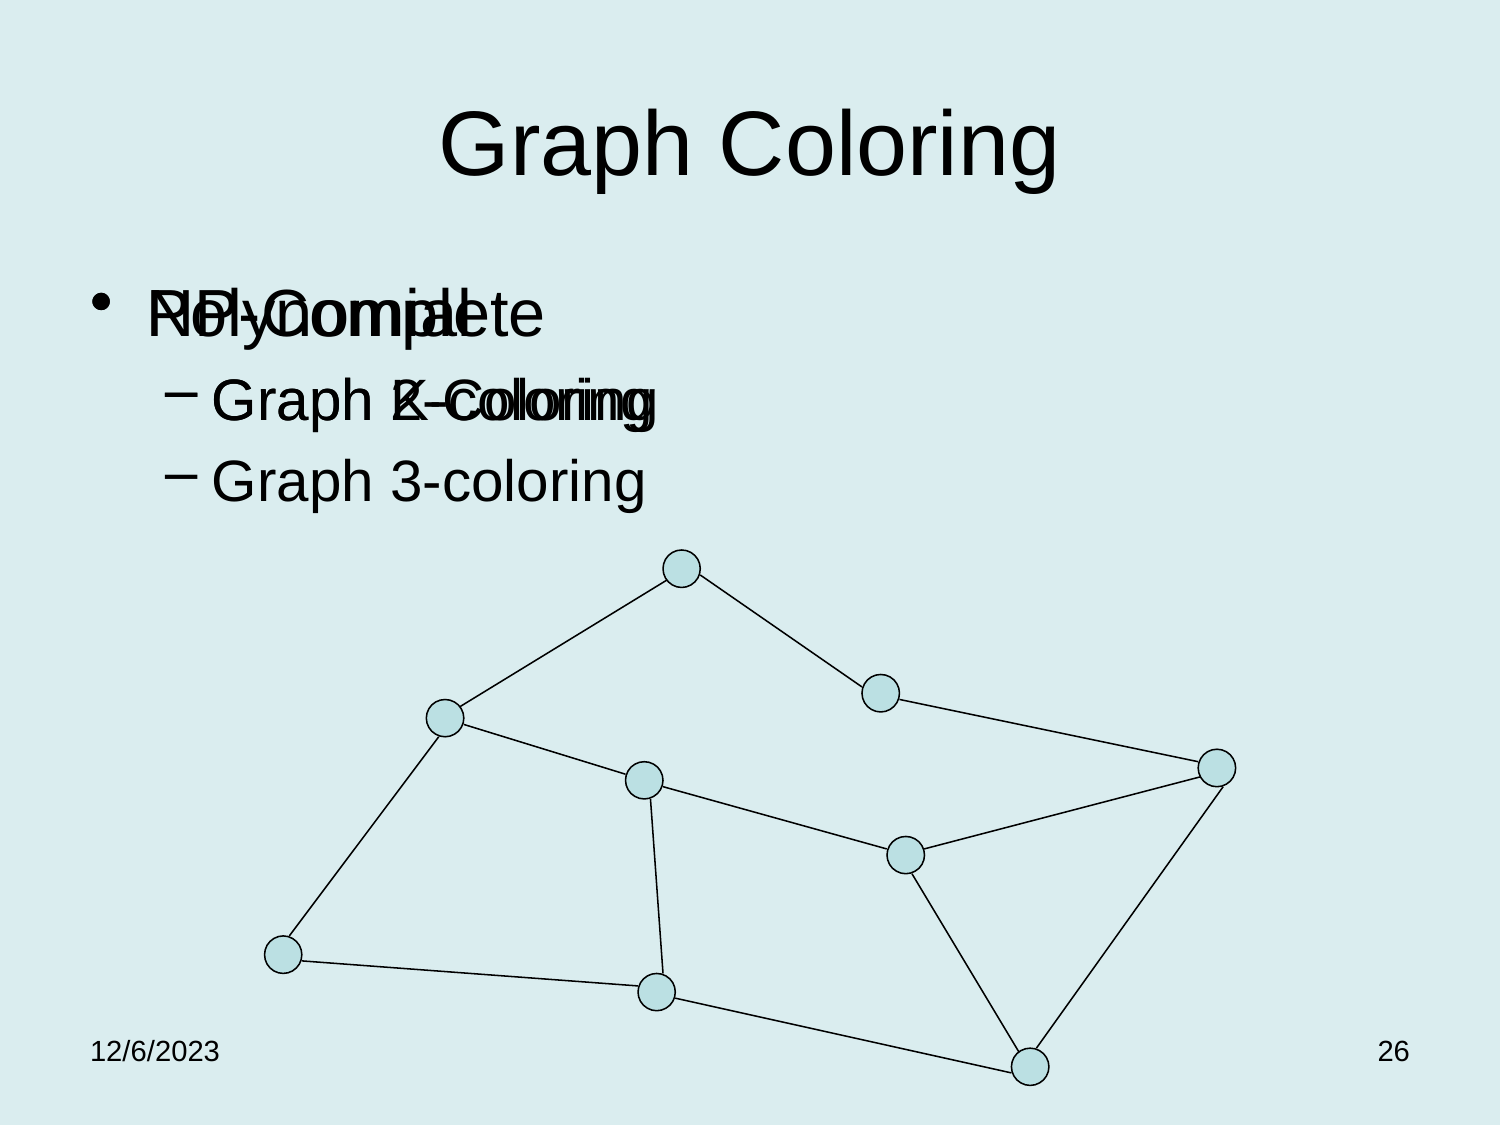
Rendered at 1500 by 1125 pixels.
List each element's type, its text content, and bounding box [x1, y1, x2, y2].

text_box [264, 935, 302, 974]
text_box [887, 836, 925, 874]
title Graph Coloring [75, 45, 1425, 233]
text_box [638, 973, 676, 1011]
list Polynomial Graph 2-Coloring [75, 262, 1425, 1005]
text_box [663, 549, 701, 588]
text_box [625, 761, 664, 799]
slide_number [74, 1024, 426, 1103]
text_box [1011, 1048, 1049, 1086]
text_box [1198, 749, 1236, 787]
text_box [861, 674, 900, 712]
slide_number 26 [1074, 1024, 1426, 1103]
text_box [426, 699, 464, 737]
